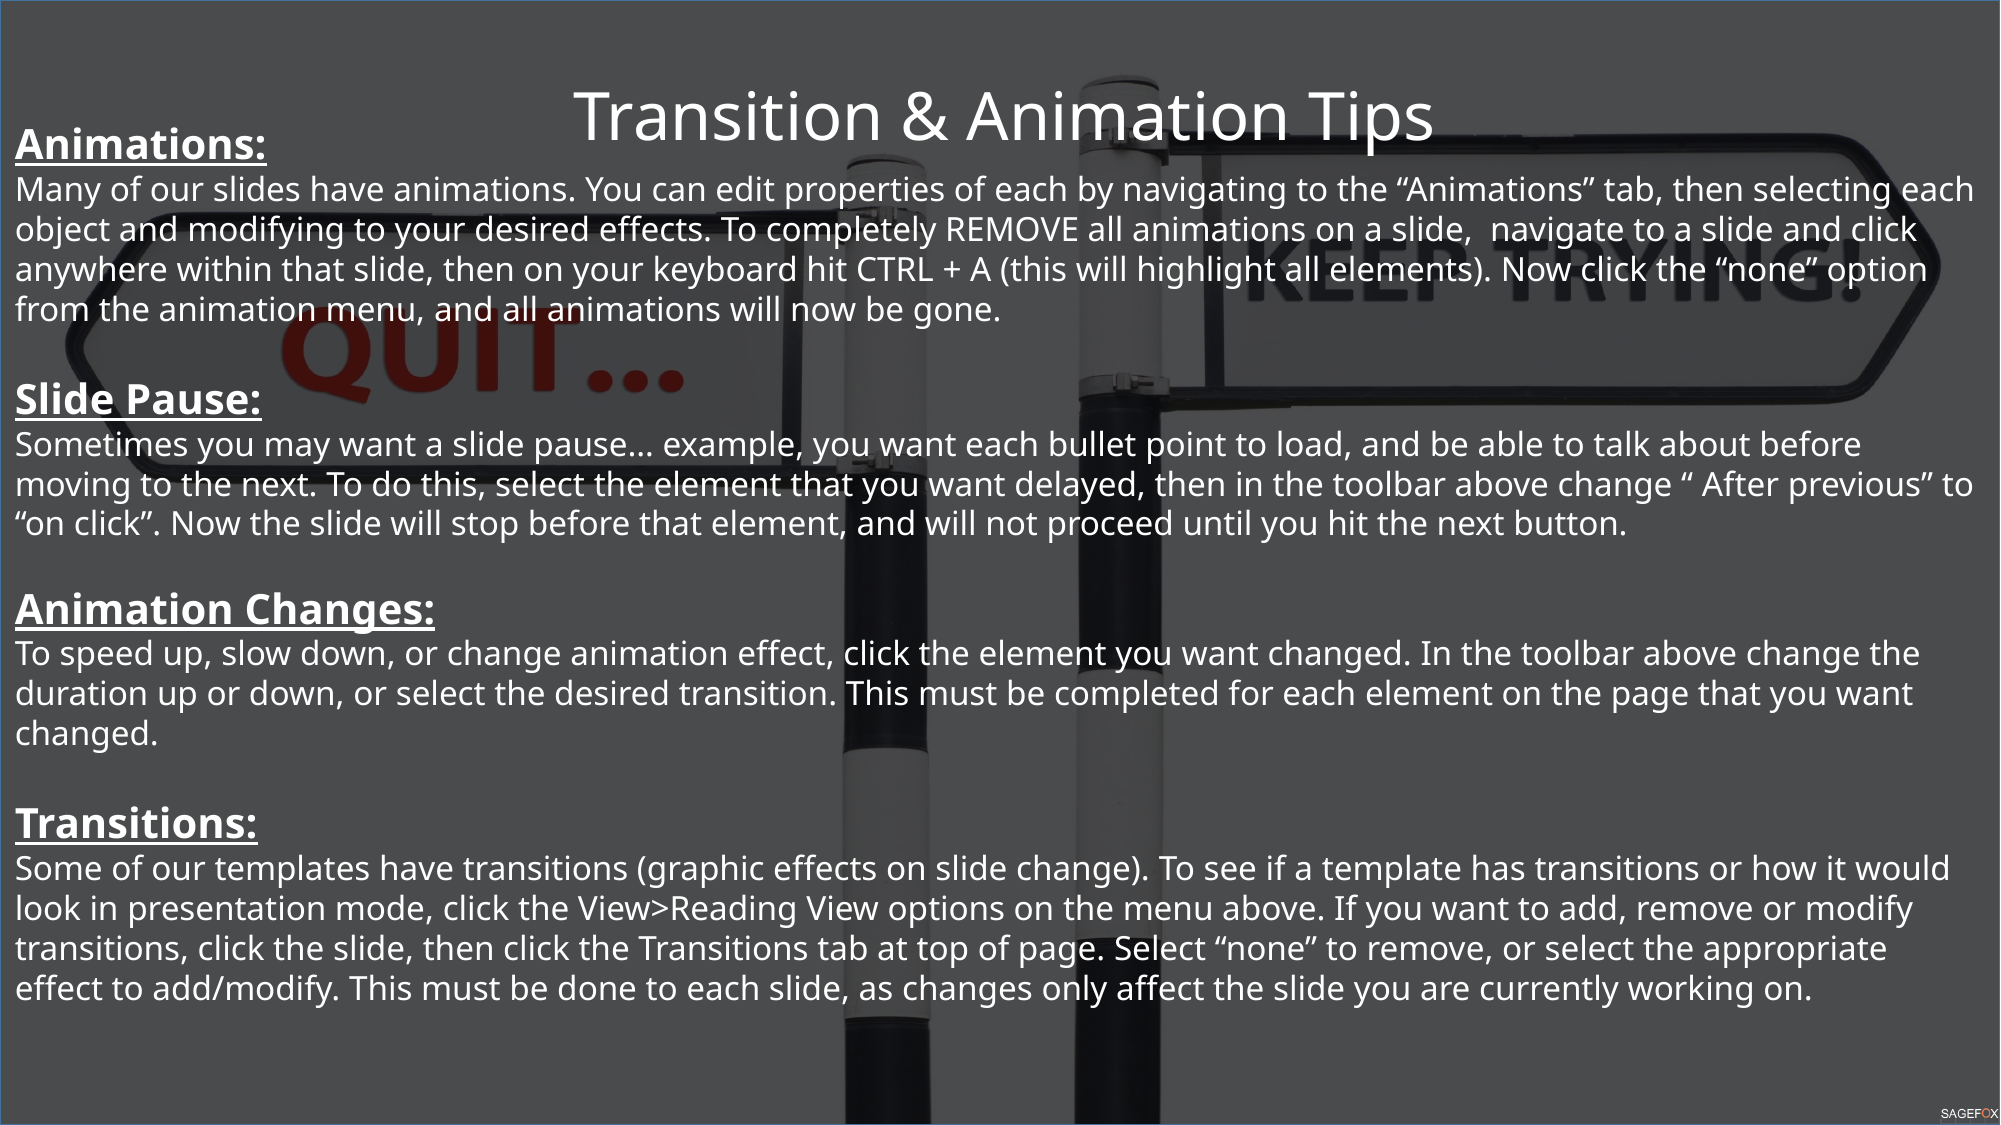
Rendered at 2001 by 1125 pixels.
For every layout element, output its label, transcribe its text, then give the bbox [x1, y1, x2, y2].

text_box Animations: Many of our slides have animations. You can edit properties of each by navigating to the “Animations” tab, then selecting each object and modifying to your desired effects. To completely REMOVE all animations on a slide, navigate to a slide and click anywhere within that slide, then on your keyboard hit CTRL + A (this will highlight all elements). Now click the “none” option from the animation menu, and all animations will now be gone. Slide Pause: Sometimes you may want a slide pause… example, you want each bullet point to load, and be able to talk about before moving to the next. To do this, select the element that you want delayed, then in the toolbar above change “ After previous” to “on click”. Now the slide will stop before that element, and will not proceed until you hit the next button. Animation Changes: To speed up, slow down, or change animation effect, click the element you want changed. In the toolbar above change the duration up or down, or select the desired transition. This must be completed for each element on the page that you want changed. Transitions: Some of our templates have transitions (graphic effects on slide change). To see if a template has transitions or how it would look in presentation mode, click the View>Reading View options on the menu above. If you want to add, remove or modify transitions, click the slide, then click the Transitions tab at top of page. Select “none” to remove, or select the appropriate effect to add/modify. This must be done to each slide, as changes only affect the slide you are currently working on. [0, 0, 2000, 1125]
title Transition & Animation Tips [477, 59, 1532, 177]
